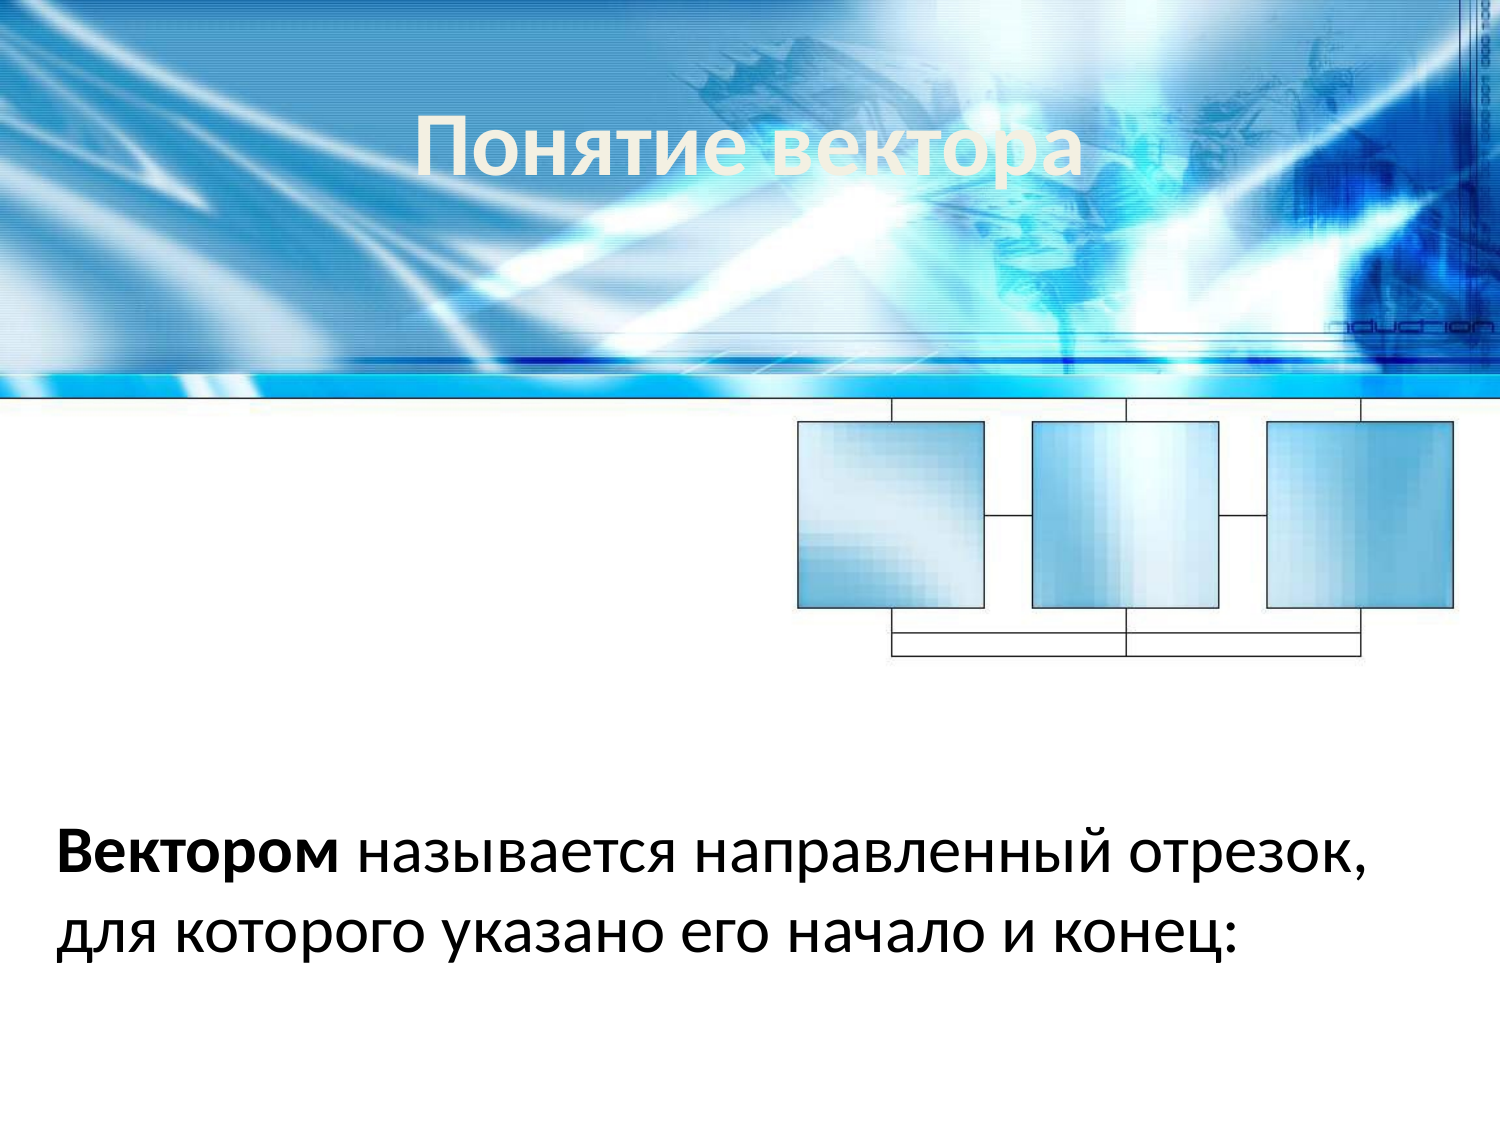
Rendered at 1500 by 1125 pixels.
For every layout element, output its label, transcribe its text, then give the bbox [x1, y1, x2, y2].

list Вектором называется направленный отрезок, для которого указано его начало и конец: [41, 798, 1459, 1035]
title Понятие вектора [75, 45, 1425, 233]
picture [0, 0, 1500, 1125]
